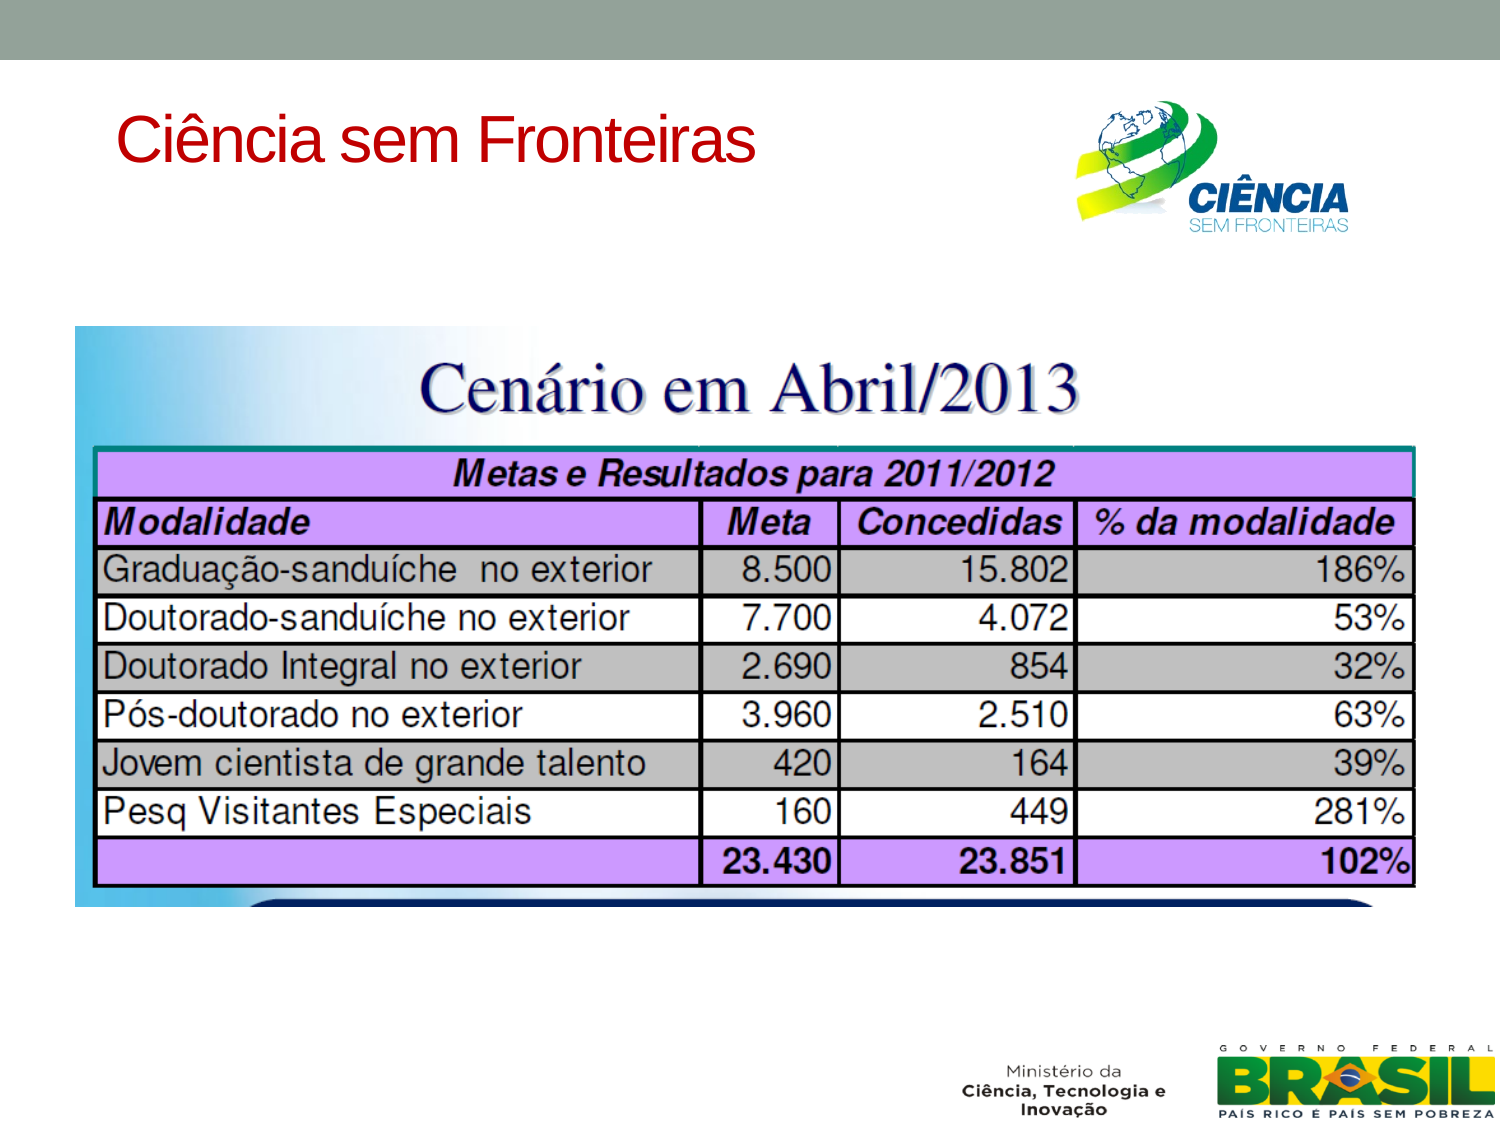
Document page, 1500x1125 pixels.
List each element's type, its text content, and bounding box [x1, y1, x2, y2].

picture [75, 326, 1495, 908]
picture [1056, 89, 1366, 248]
title Ciência sem Fronteiras [76, 54, 1427, 218]
picture [962, 1044, 1495, 1118]
